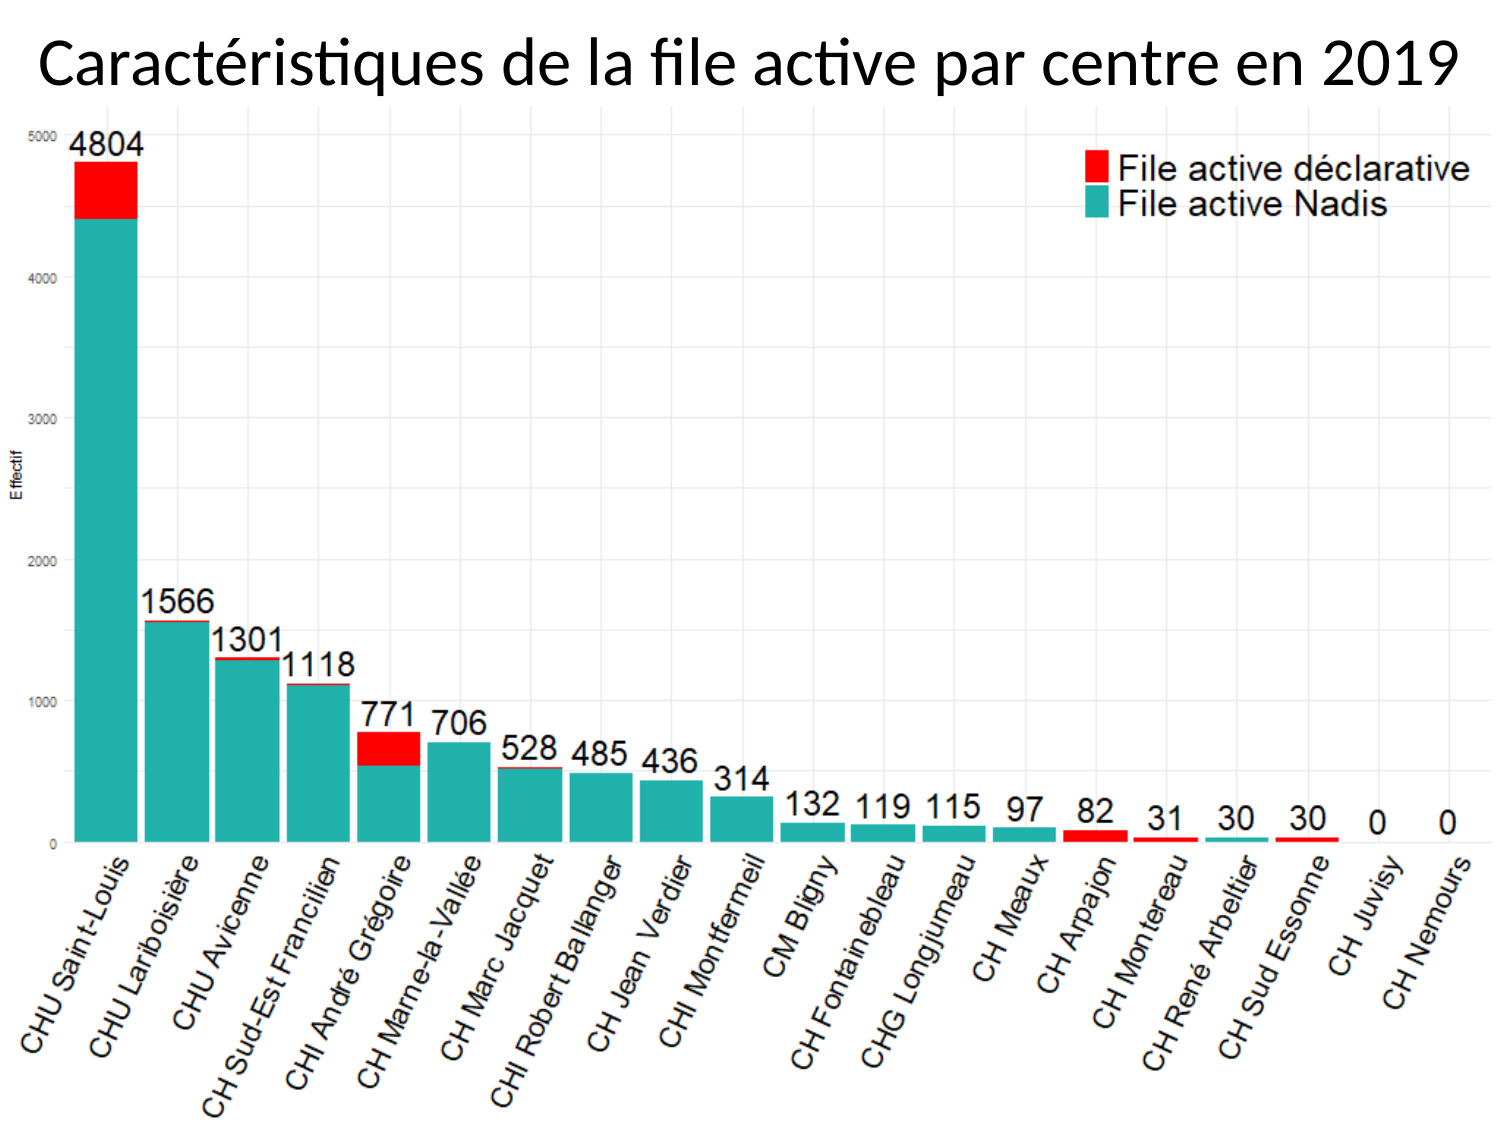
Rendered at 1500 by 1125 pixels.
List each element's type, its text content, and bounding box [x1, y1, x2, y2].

title Caractéristiques de la file active par centre en 2019 [0, 0, 1500, 99]
picture [0, 99, 1500, 1125]
